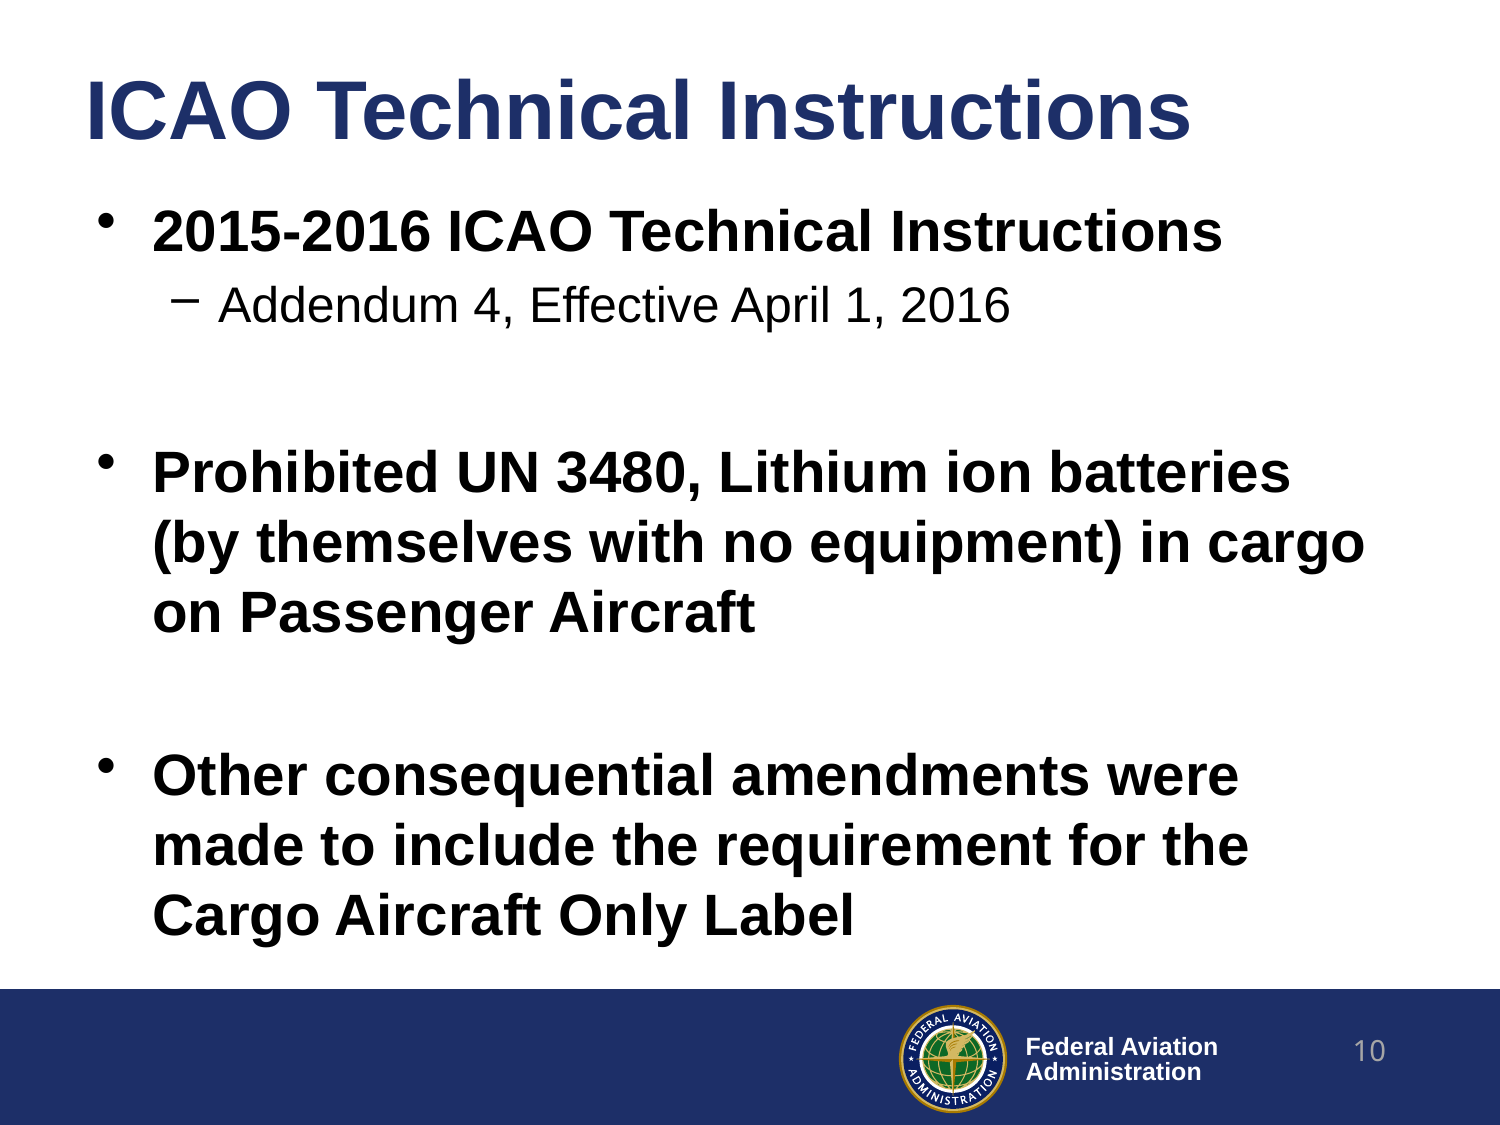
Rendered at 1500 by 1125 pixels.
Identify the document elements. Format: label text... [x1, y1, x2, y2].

slide_number 10 [1256, 1025, 1402, 1100]
list 2015-2016 ICAO Technical Instructions Addendum 4, Effective April 1, 2016 Prohibited UN 3480, Lithium ion batteries (by themselves with no equipment) in cargo on Passenger Aircraft Other consequential amendments were made to include the requirement for the Cargo Aircraft Only Label [81, 185, 1402, 968]
title ICAO Technical Instructions [70, 56, 1461, 157]
